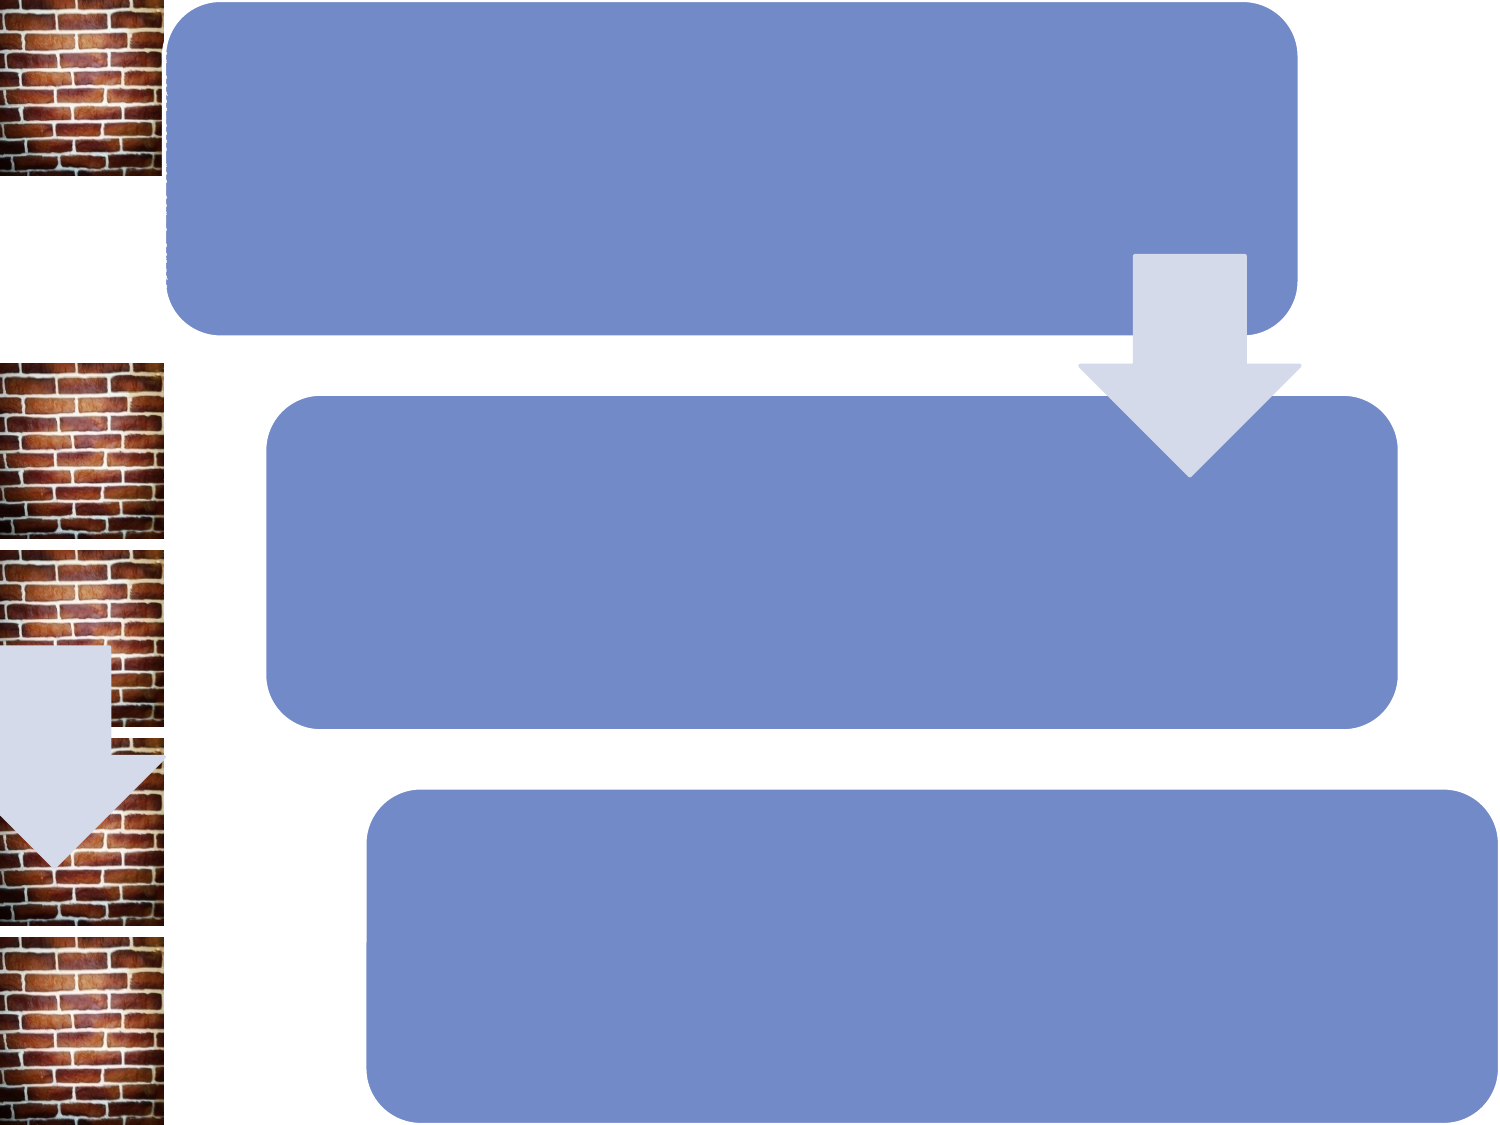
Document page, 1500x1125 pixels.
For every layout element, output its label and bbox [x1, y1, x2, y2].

picture [0, 550, 163, 727]
picture [0, 363, 163, 540]
picture [0, 738, 163, 927]
text_box [163, 0, 1500, 1125]
picture [0, 937, 163, 1125]
picture [0, 0, 163, 177]
